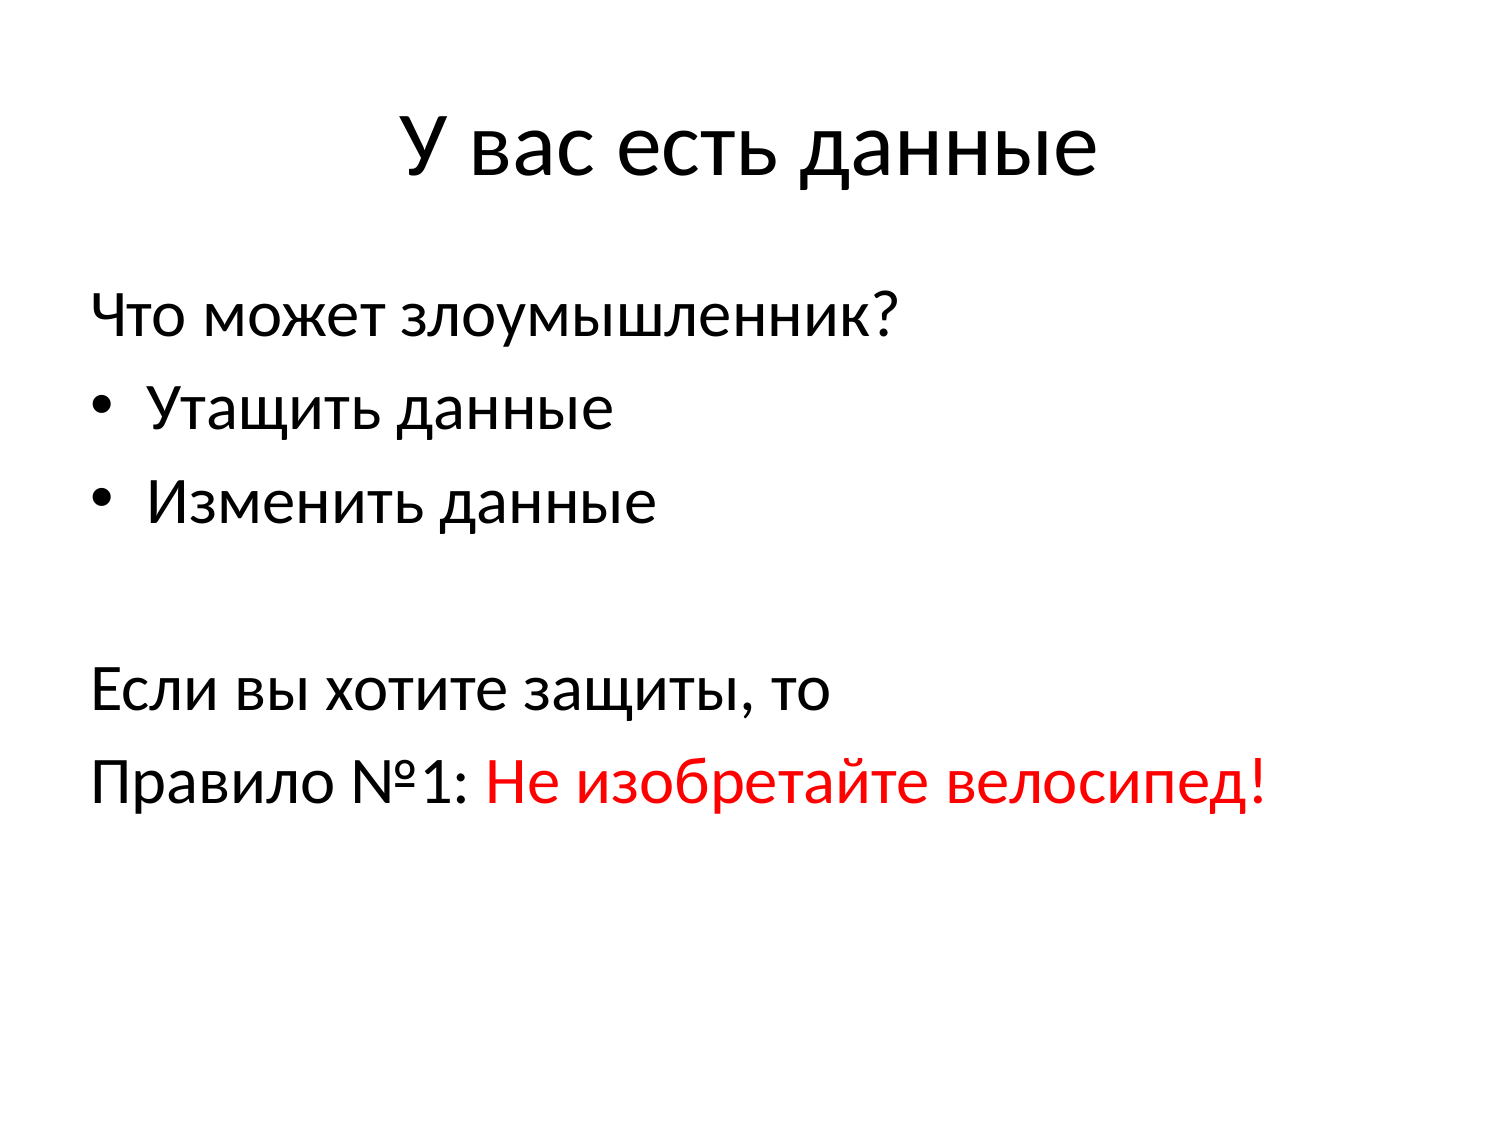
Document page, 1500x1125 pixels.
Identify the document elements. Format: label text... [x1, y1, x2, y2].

title У вас есть данные [75, 45, 1425, 233]
list Что может злоумышленник? Утащить данные Изменить данные Если вы хотите защиты, то Правило №1: Не изобретайте велосипед! [75, 262, 1425, 1005]
